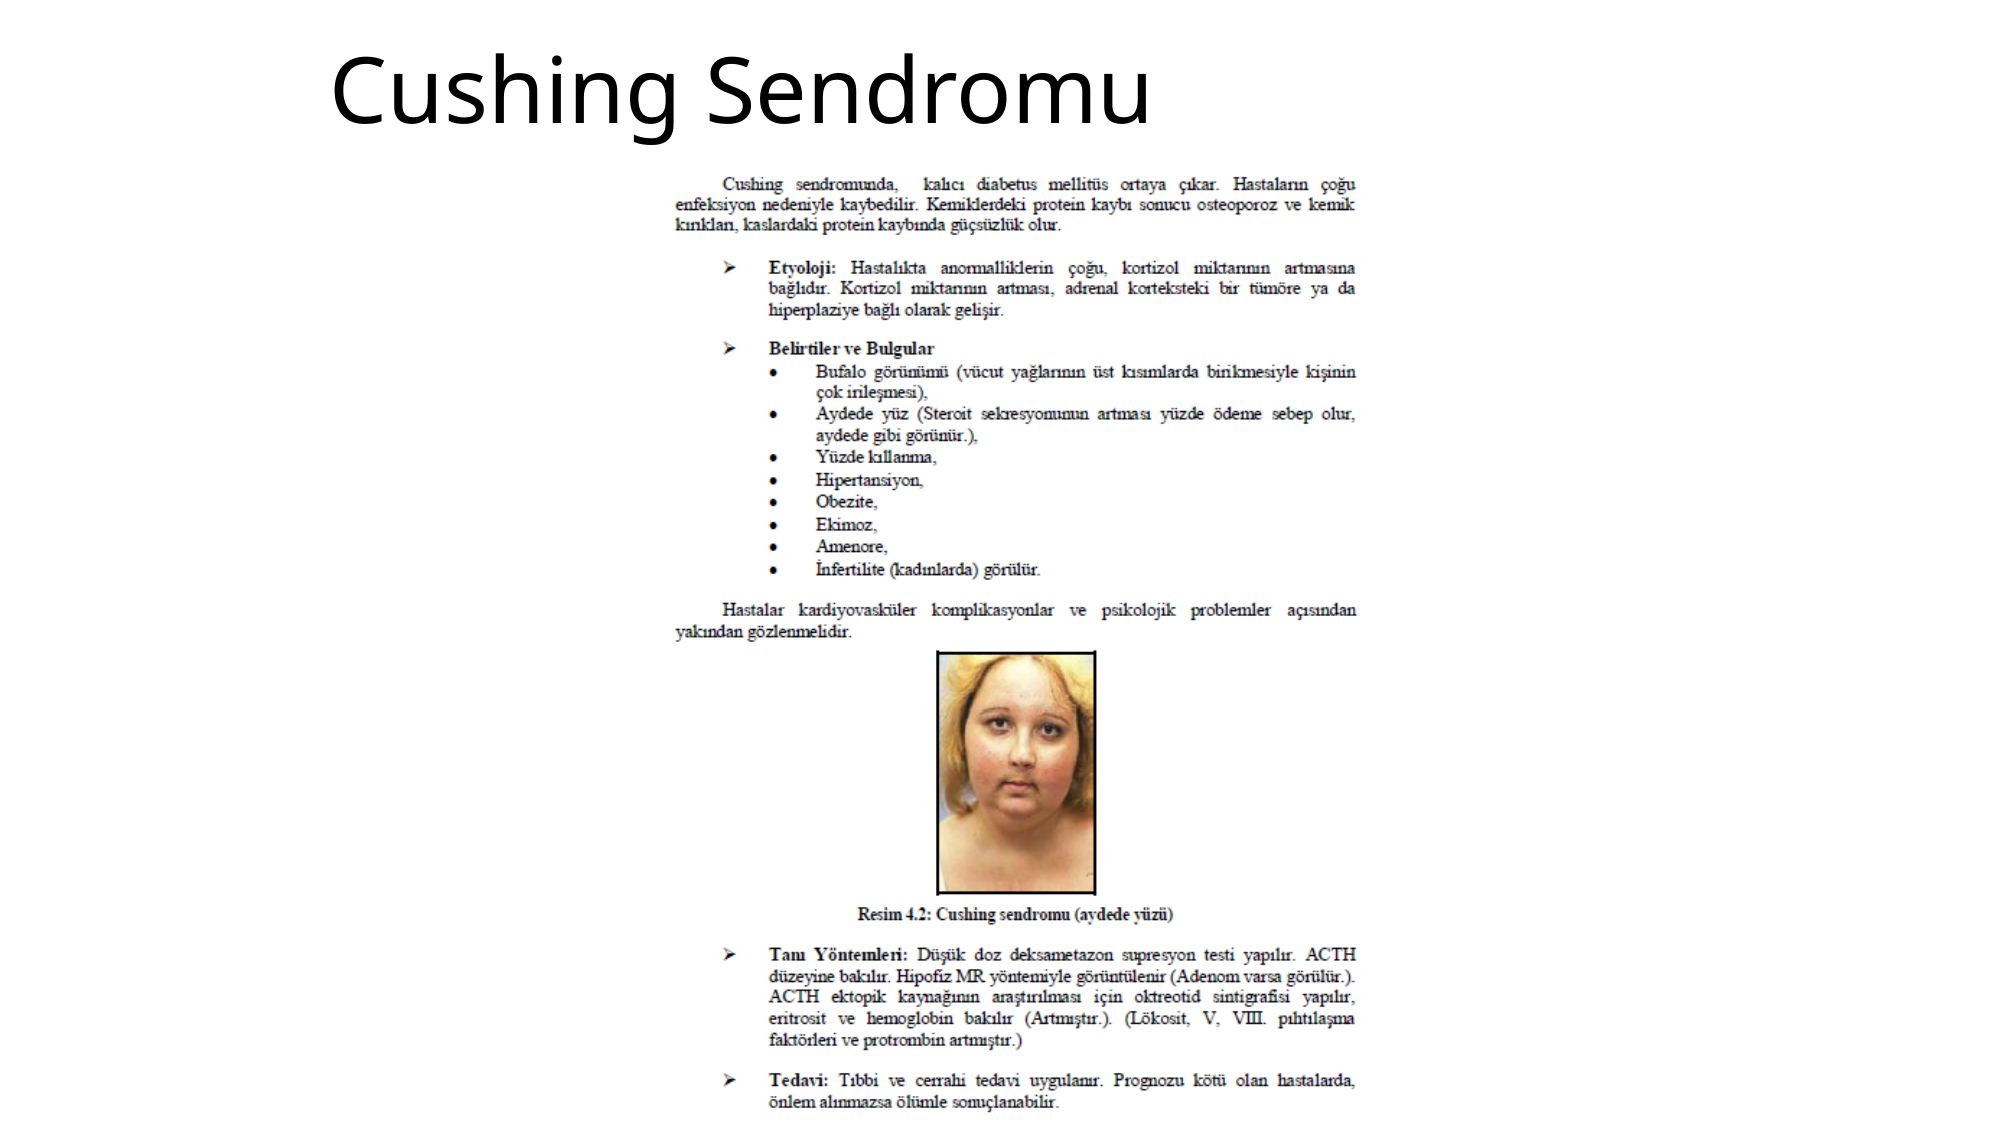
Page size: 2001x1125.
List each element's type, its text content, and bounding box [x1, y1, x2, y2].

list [645, 160, 1414, 1121]
title Cushing Sendromu [314, 0, 1665, 188]
